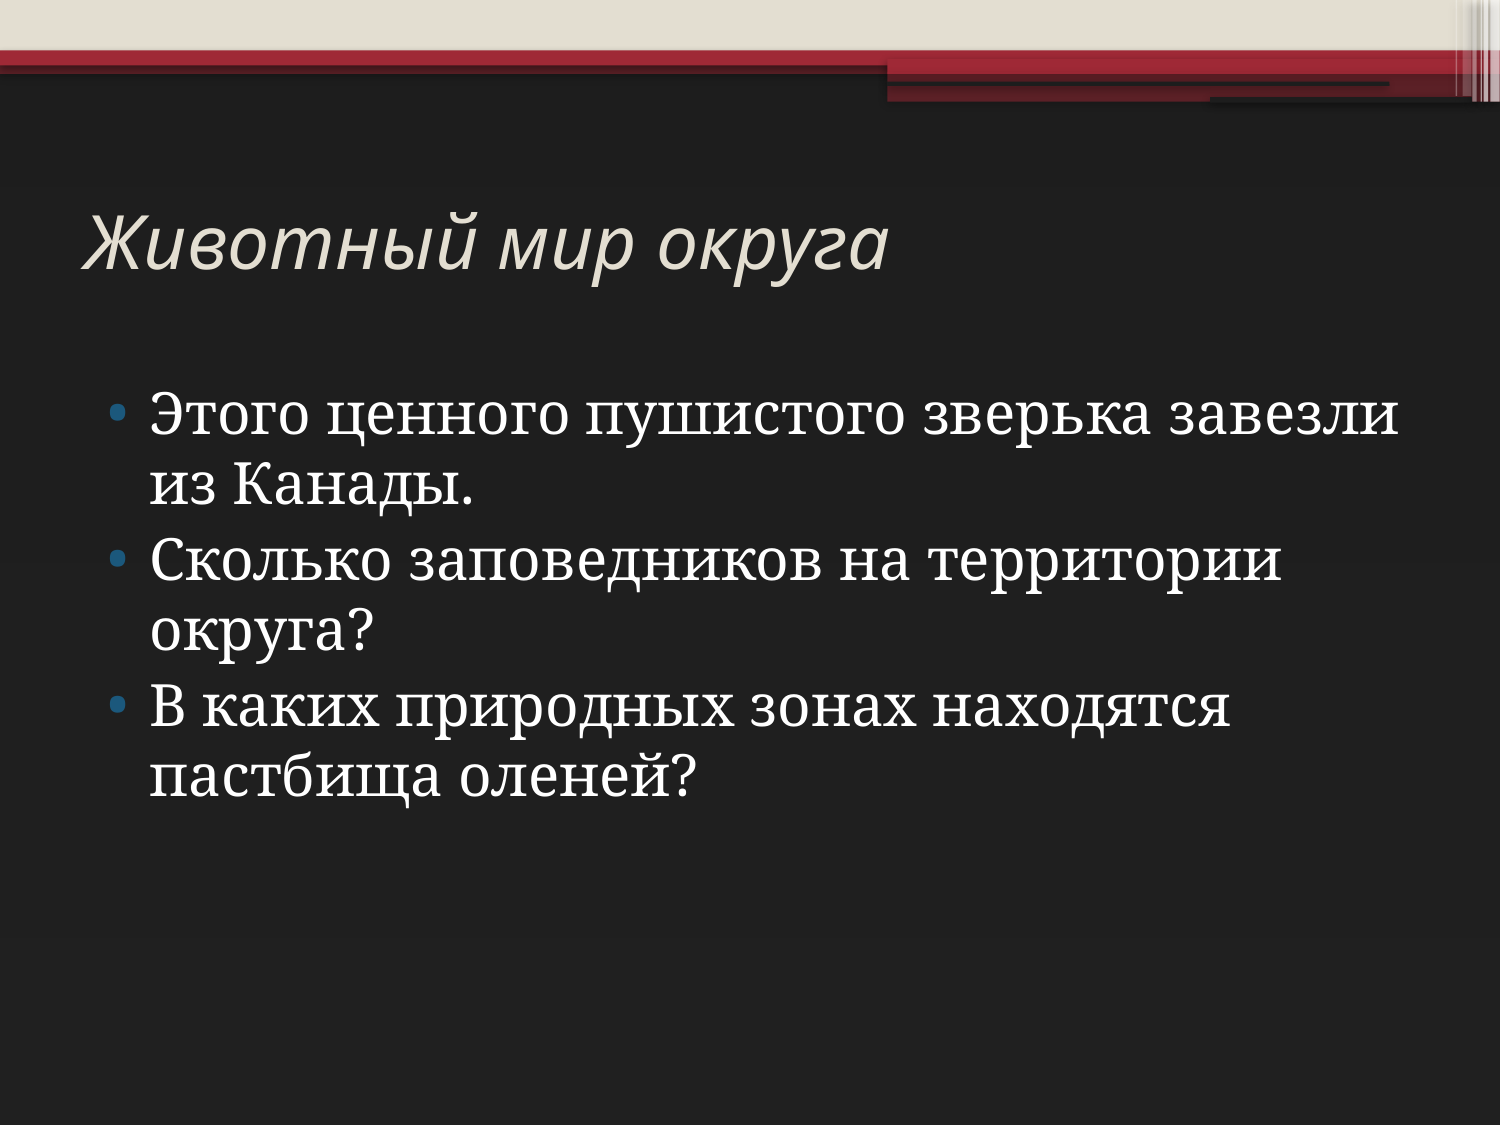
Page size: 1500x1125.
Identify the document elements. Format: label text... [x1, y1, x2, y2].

title Животный мир округа [70, 152, 1421, 328]
list Этого ценного пушистого зверька завезли из Канады. Сколько заповедников на территории округа? В каких природных зонах находятся пастбища оленей? [75, 368, 1425, 1079]
